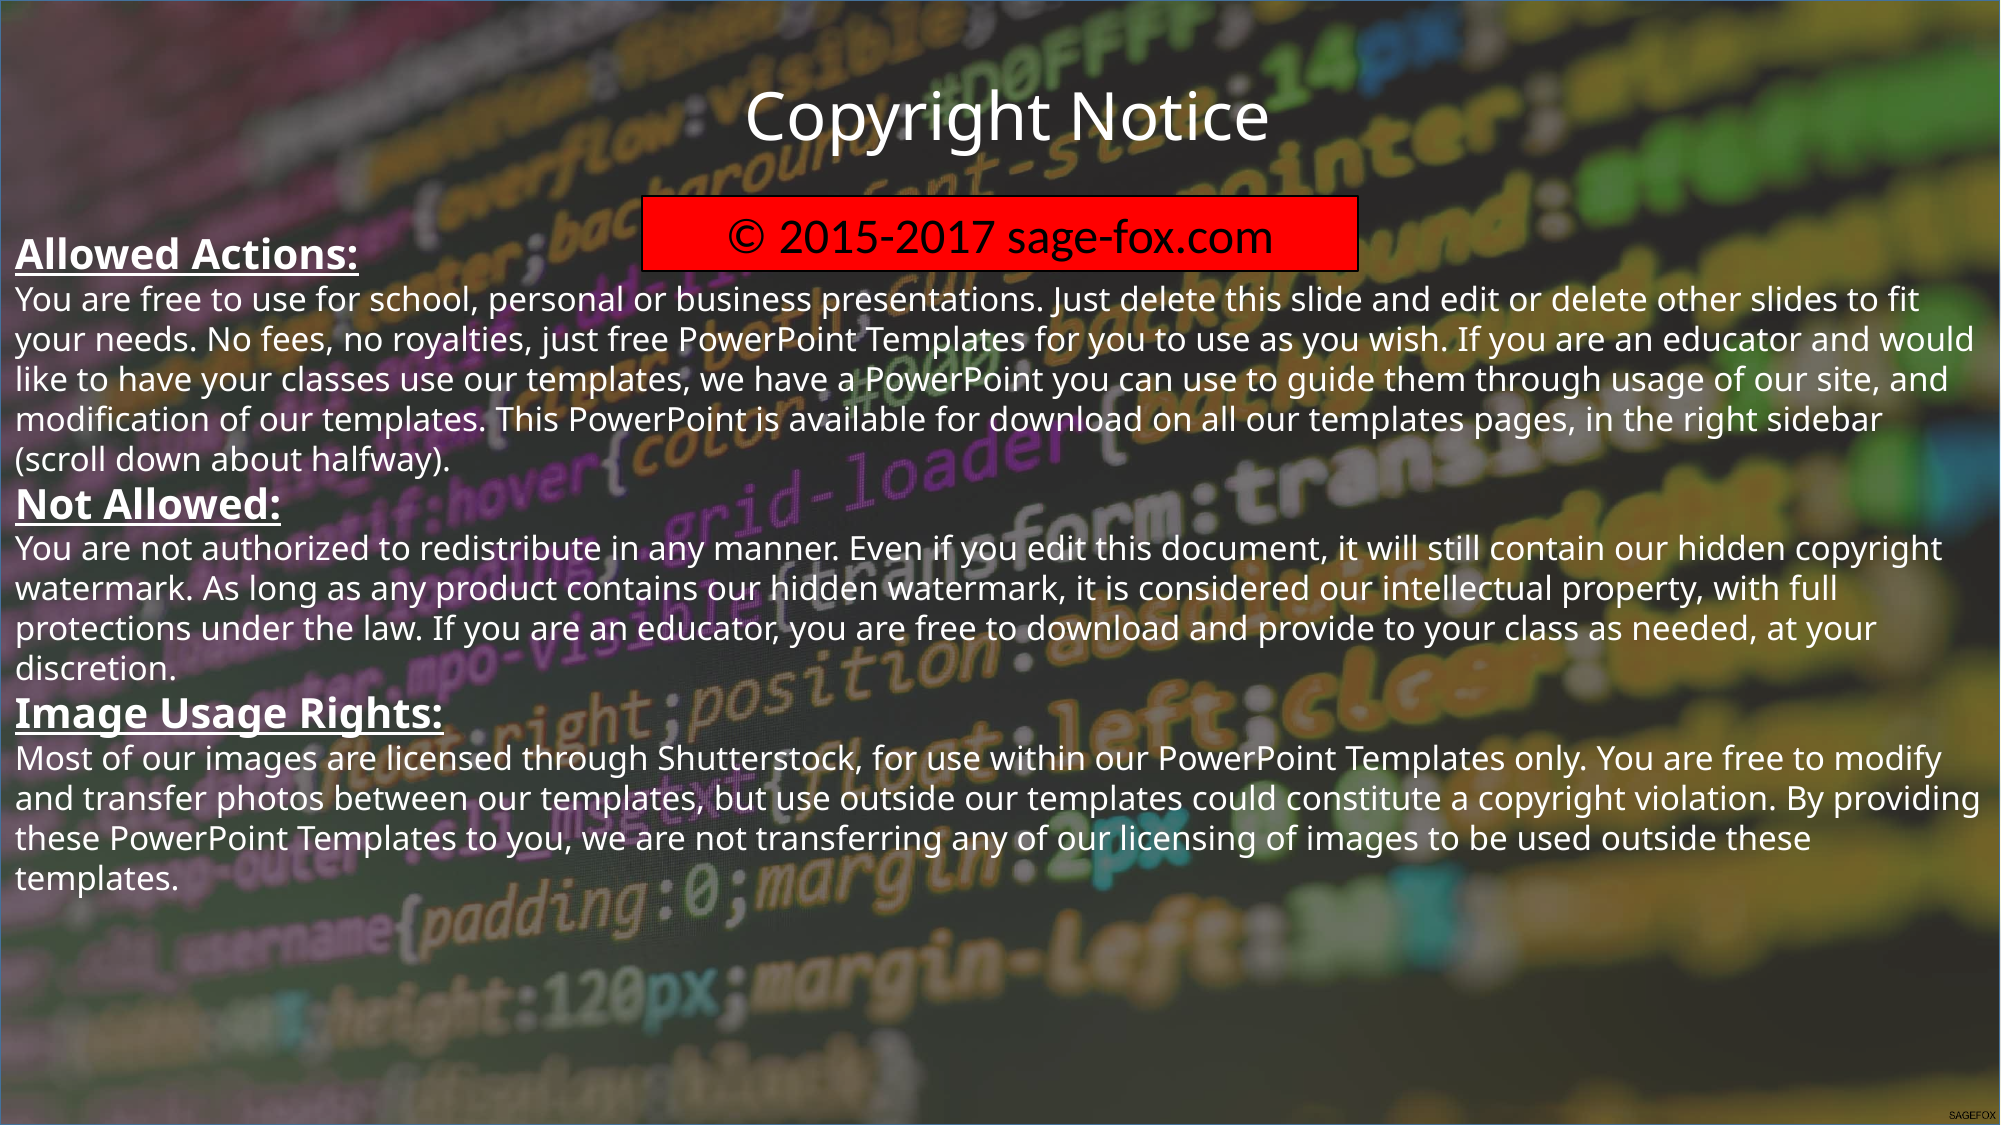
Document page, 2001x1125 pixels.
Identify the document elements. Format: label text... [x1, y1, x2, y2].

text_box Allowed Actions: You are free to use for school, personal or business presentations. Just delete this slide and edit or delete other slides to fit your needs. No fees, no royalties, just free PowerPoint Templates for you to use as you wish. If you are an educator and would like to have your classes use our templates, we have a PowerPoint you can use to guide them through usage of our site, and modification of our templates. This PowerPoint is available for download on all our templates pages, in the right sidebar (scroll down about halfway). Not Allowed: You are not authorized to redistribute in any manner. Even if you edit this document, it will still contain our hidden copyright watermark. As long as any product contains our hidden watermark, it is considered our intellectual property, with full protections under the law. If you are an educator, you are free to download and provide to your class as needed, at your discretion. Image Usage Rights: Most of our images are licensed through Shutterstock, for use within our PowerPoint Templates only. You are free to modify and transfer photos between our templates, but use outside our templates could constitute a copyright violation. By providing these PowerPoint Templates to you, we are not transferring any of our licensing of images to be used outside these templates. [0, 0, 2000, 1125]
text_box © 2015-2017 sage-fox.com [641, 196, 1358, 272]
title Copyright Notice [493, 60, 1524, 178]
